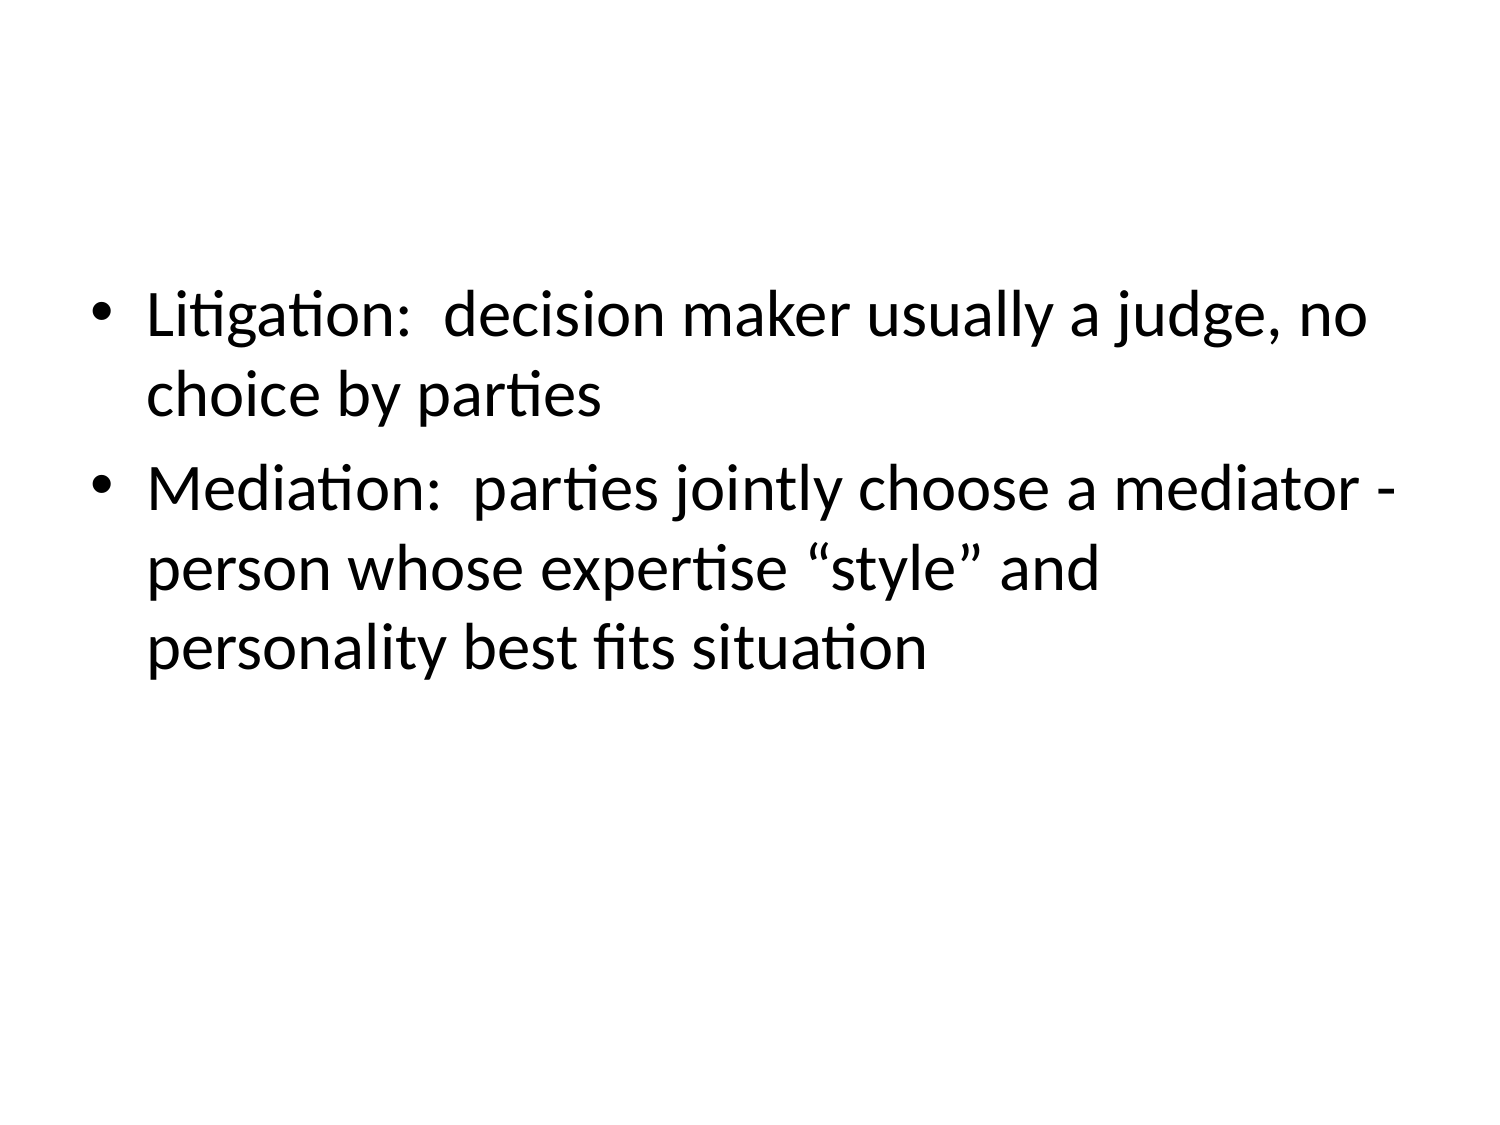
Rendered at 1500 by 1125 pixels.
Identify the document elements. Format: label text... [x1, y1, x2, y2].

list Litigation: decision maker usually a judge, no choice by parties Mediation: parties jointly choose a mediator - person whose expertise “style” and personality best fits situation [75, 262, 1425, 1005]
